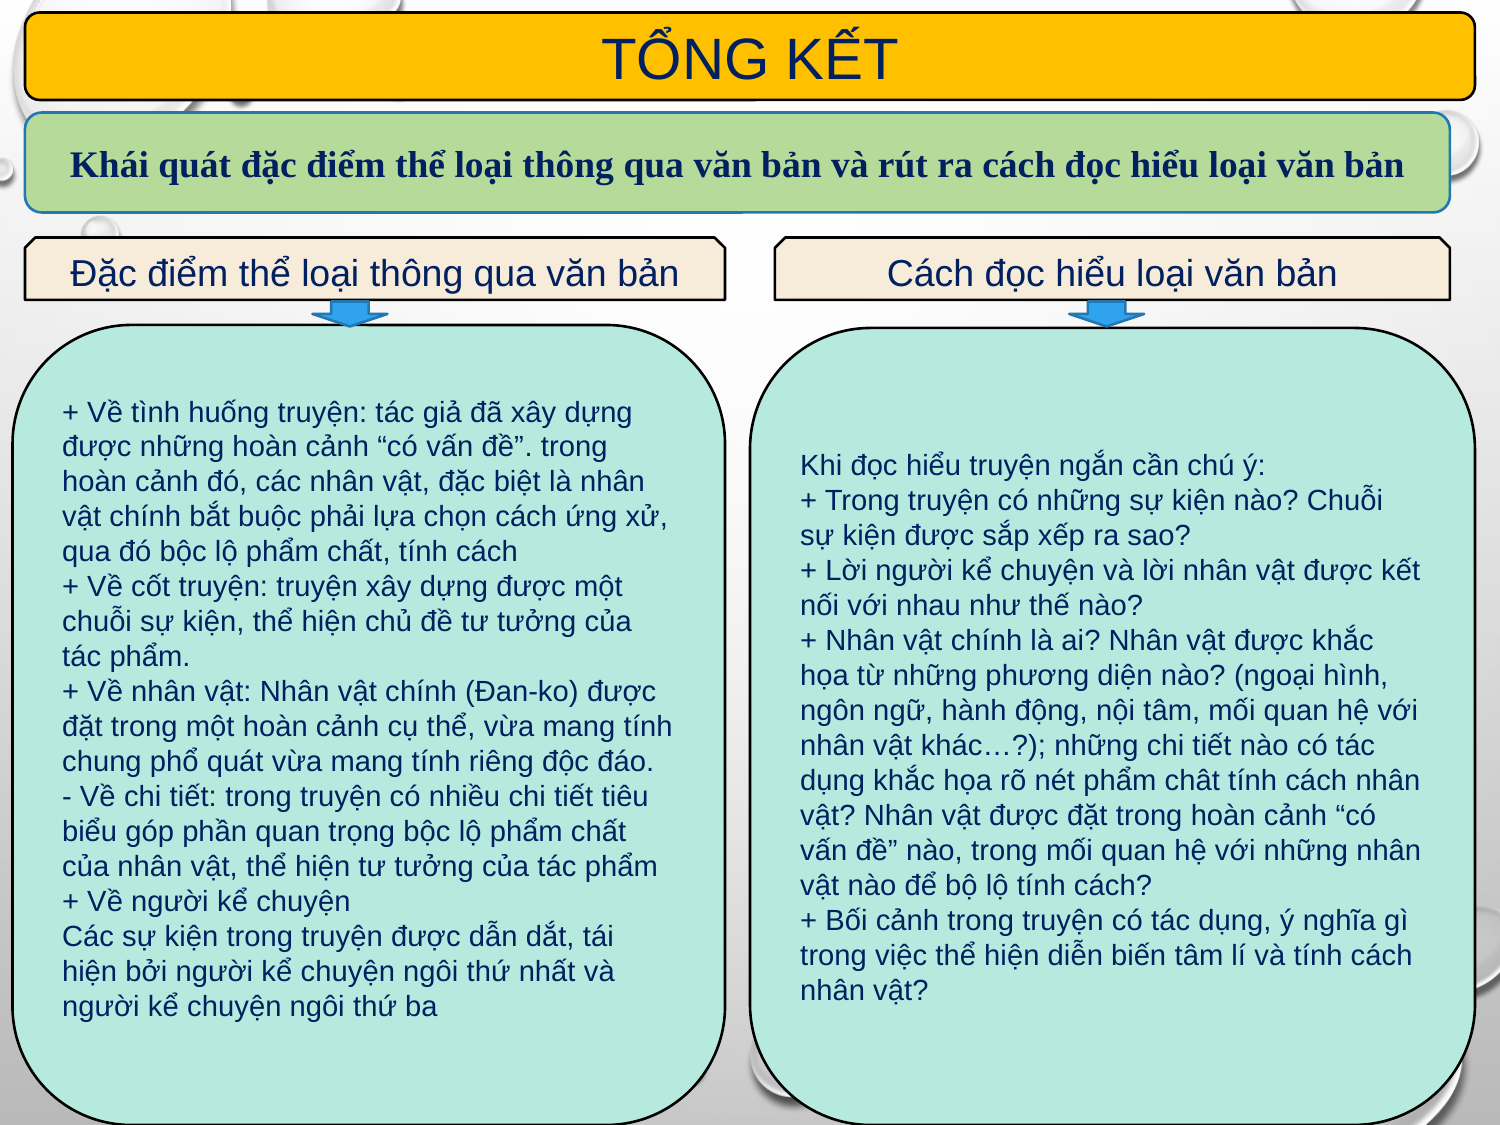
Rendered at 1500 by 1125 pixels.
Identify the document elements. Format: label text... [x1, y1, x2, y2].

text_box Đặc điểm thể loại thông qua văn bản [23, 236, 727, 302]
text_box TỔNG KẾT [23, 11, 1477, 102]
text_box + Về tình huống truyện: tác giả đã xây dựng được những hoàn cảnh “có vấn đề”. trong hoàn cảnh đó, các nhân vật, đặc biệt là nhân vật chính bắt buộc phải lựa chọn cách ứng xử, qua đó bộc lộ phẩm chất, tính cách + Về cốt truyện: truyện xây dựng được một chuỗi sự kiện, thể hiện chủ đề tư tưởng của tác phẩm. + Về nhân vật: Nhân vật chính (Đan-ko) được đặt trong một hoàn cảnh cụ thể, vừa mang tính chung phổ quát vừa mang tính riêng độc đáo. - Về chi tiết: trong truyện có nhiều chi tiết tiêu biểu góp phần quan trọng bộc lộ phẩm chất của nhân vật, thể hiện tư tưởng của tác phẩm + Về người kể chuyện Các sự kiện trong truyện được dẫn dắt, tái hiện bởi người kể chuyện ngôi thứ nhất và người kể chuyện ngôi thứ ba [11, 323, 727, 1125]
text_box Khái quát đặc điểm thể loại thông qua văn bản và rút ra cách đọc hiểu loại văn bản [23, 111, 1452, 214]
text_box [311, 300, 389, 328]
text_box Cách đọc hiểu loại văn bản [773, 236, 1452, 302]
text_box Khi đọc hiểu truyện ngắn cần chú ý: + Trong truyện có những sự kiện nào? Chuỗi sự kiện được sắp xếp ra sao? + Lời người kể chuyện và lời nhân vật được kết nối với nhau như thế nào? + Nhân vật chính là ai? Nhân vật được khắc họa từ những phương diện nào? (ngoại hình, ngôn ngữ, hành động, nội tâm, mối quan hệ với nhân vật khác…?); những chi tiết nào có tác dụng khắc họa rõ nét phẩm chât tính cách nhân vật? Nhân vật được đặt trong hoàn cảnh “có vấn đề” nào, trong mối quan hệ với những nhân vật nào để bộ lộ tính cách? + Bối cảnh trong truyện có tác dụng, ý nghĩa gì trong việc thể hiện diễn biến tâm lí và tính cách nhân vật? [748, 326, 1477, 1125]
text_box [1067, 300, 1146, 328]
picture [0, 0, 1500, 1125]
